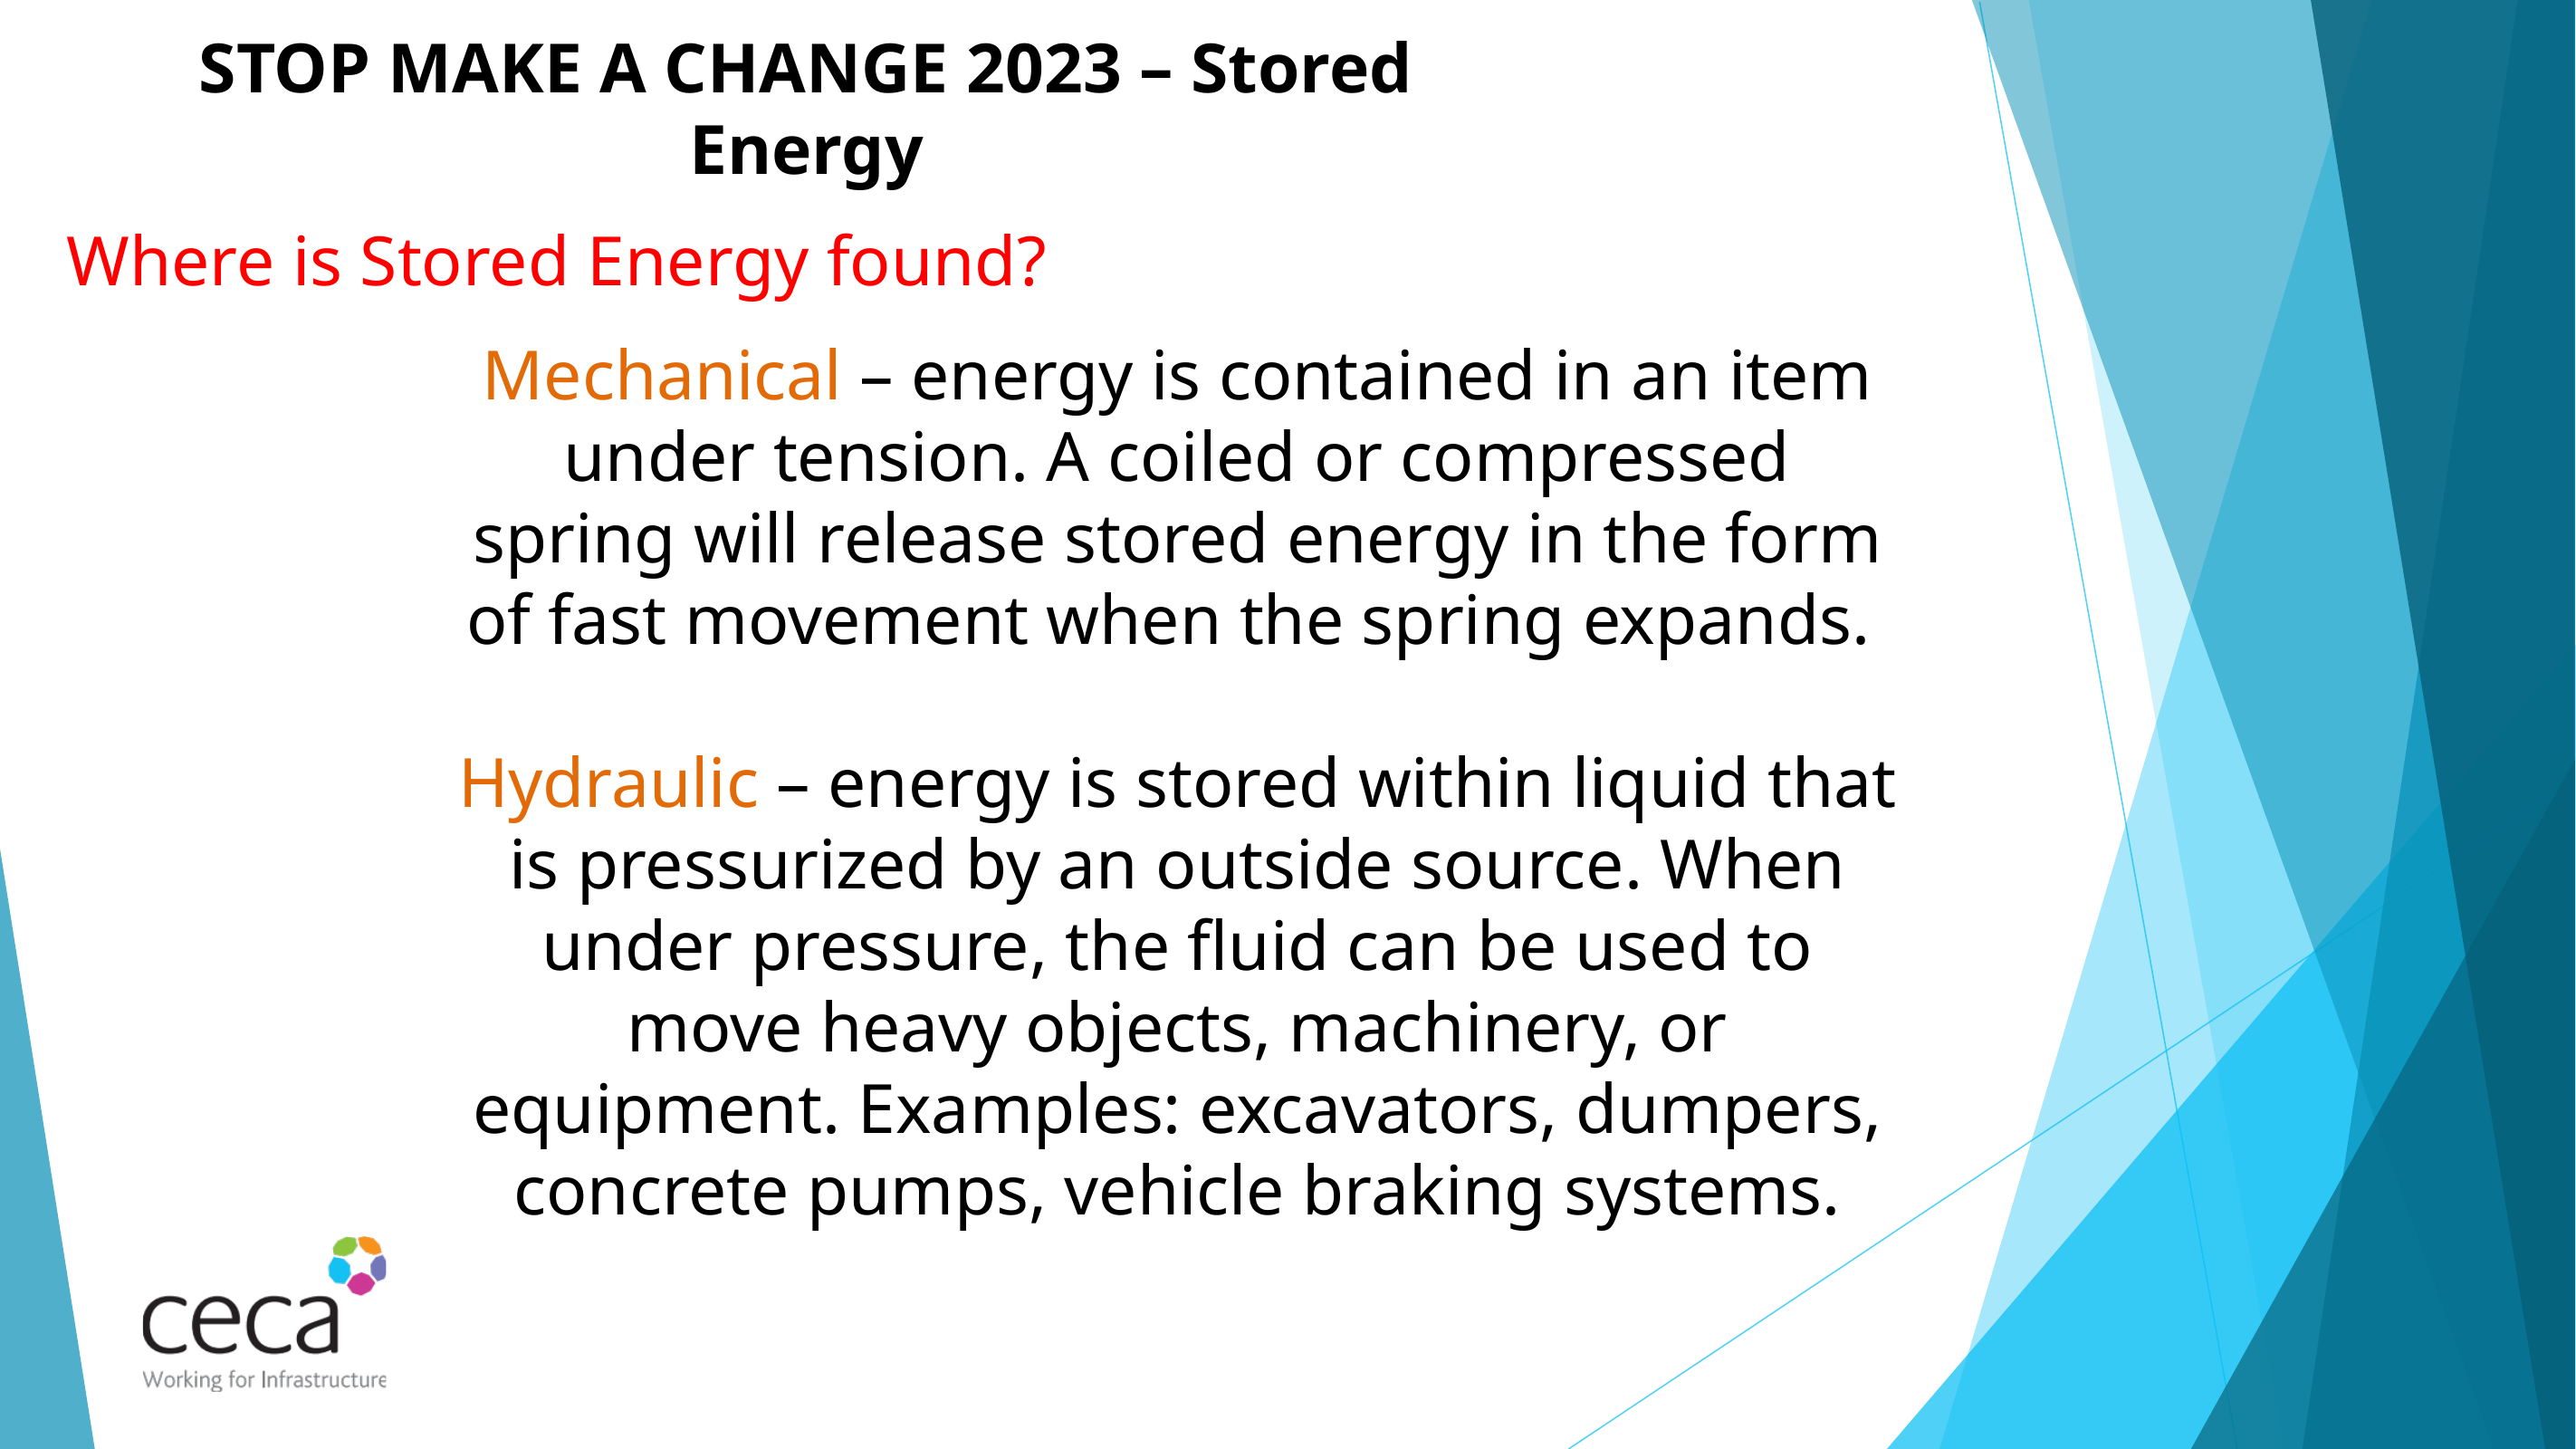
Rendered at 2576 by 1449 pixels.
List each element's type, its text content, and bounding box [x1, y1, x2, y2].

text_box Mechanical – energy is contained in an item under tension. A coiled or compressed spring will release stored energy in the form of fast movement when the spring expands. Hydraulic – energy is stored within liquid that is pressurized by an outside source. When under pressure, the fluid can be used to move heavy objects, machinery, or equipment. Examples: excavators, dumpers, concrete pumps, vehicle braking systems. [444, 324, 1911, 1235]
picture [142, 1236, 387, 1392]
text_box Where is Stored Energy found? [53, 209, 1059, 389]
text_box STOP MAKE A CHANGE 2023 – Stored Energy [82, 17, 1530, 197]
